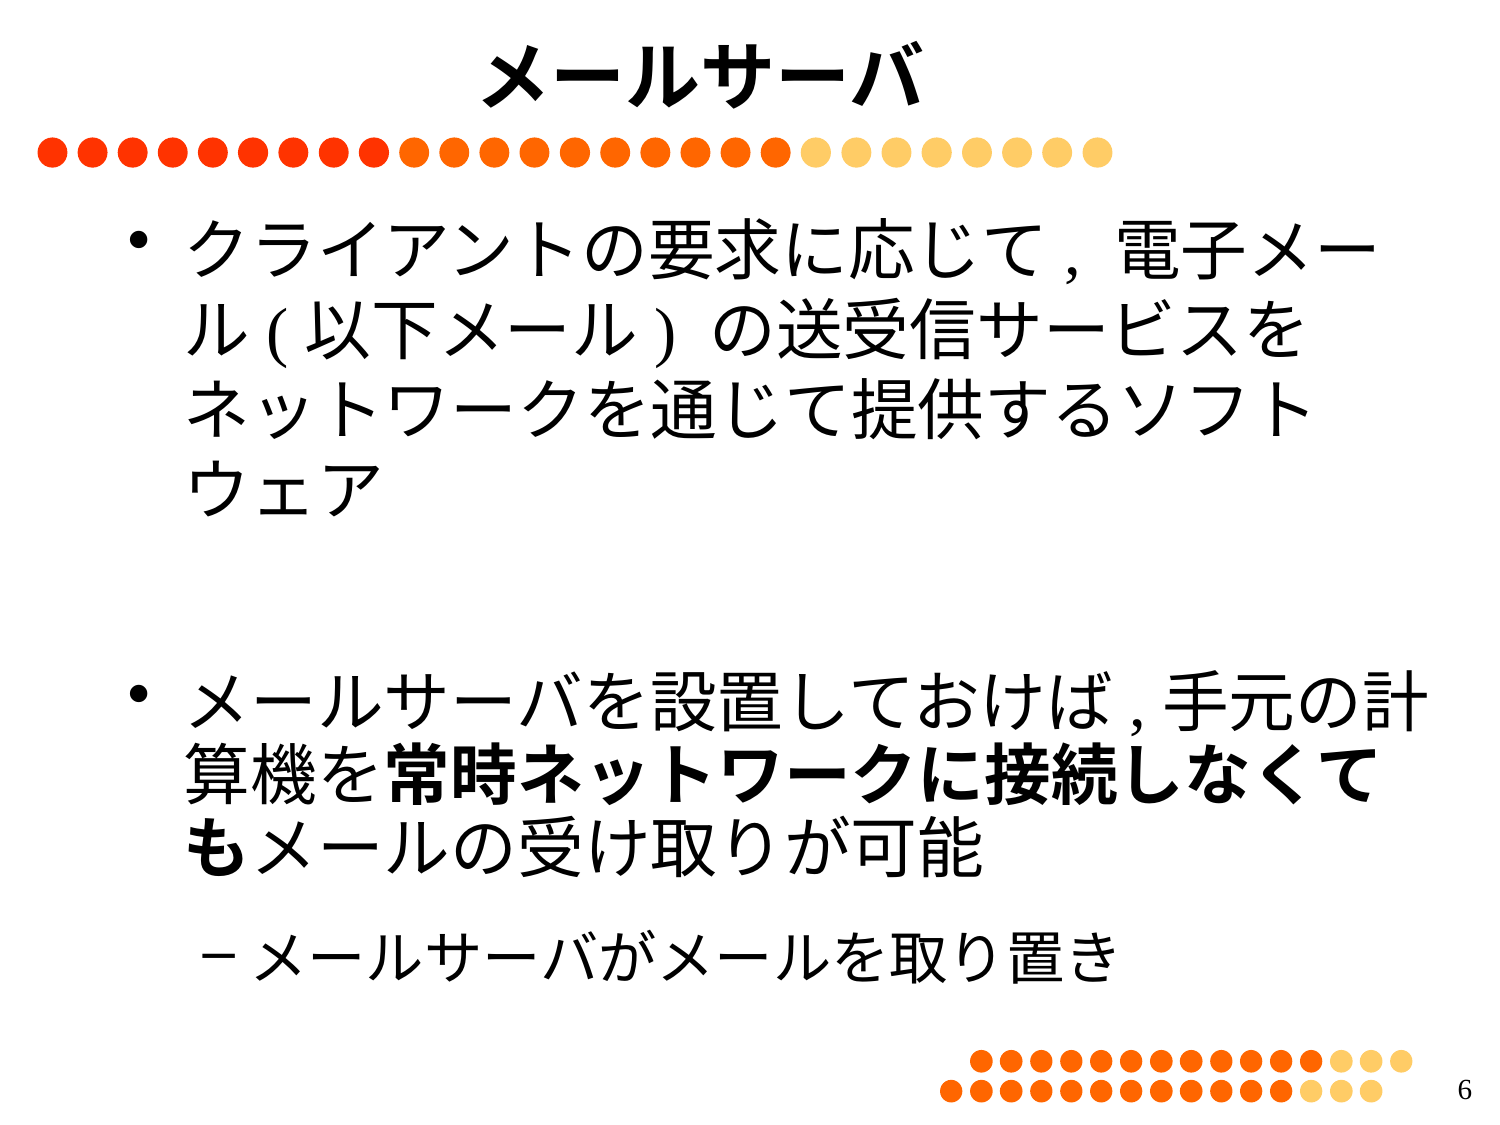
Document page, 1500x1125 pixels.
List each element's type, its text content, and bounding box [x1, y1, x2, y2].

list クライアントの要求に応じて, 電子メール(以下メール) の送受信サービスをネットワークを通じて提供するソフトウェア メールサーバを設置しておけば,手元の計算機を常時ネットワークに接続しなくてもメールの受け取りが可能 メールサーバがメールを取り置き [112, 200, 1447, 1000]
slide_number 5 [1174, 1062, 1488, 1101]
title メールサーバ [37, 0, 1363, 150]
